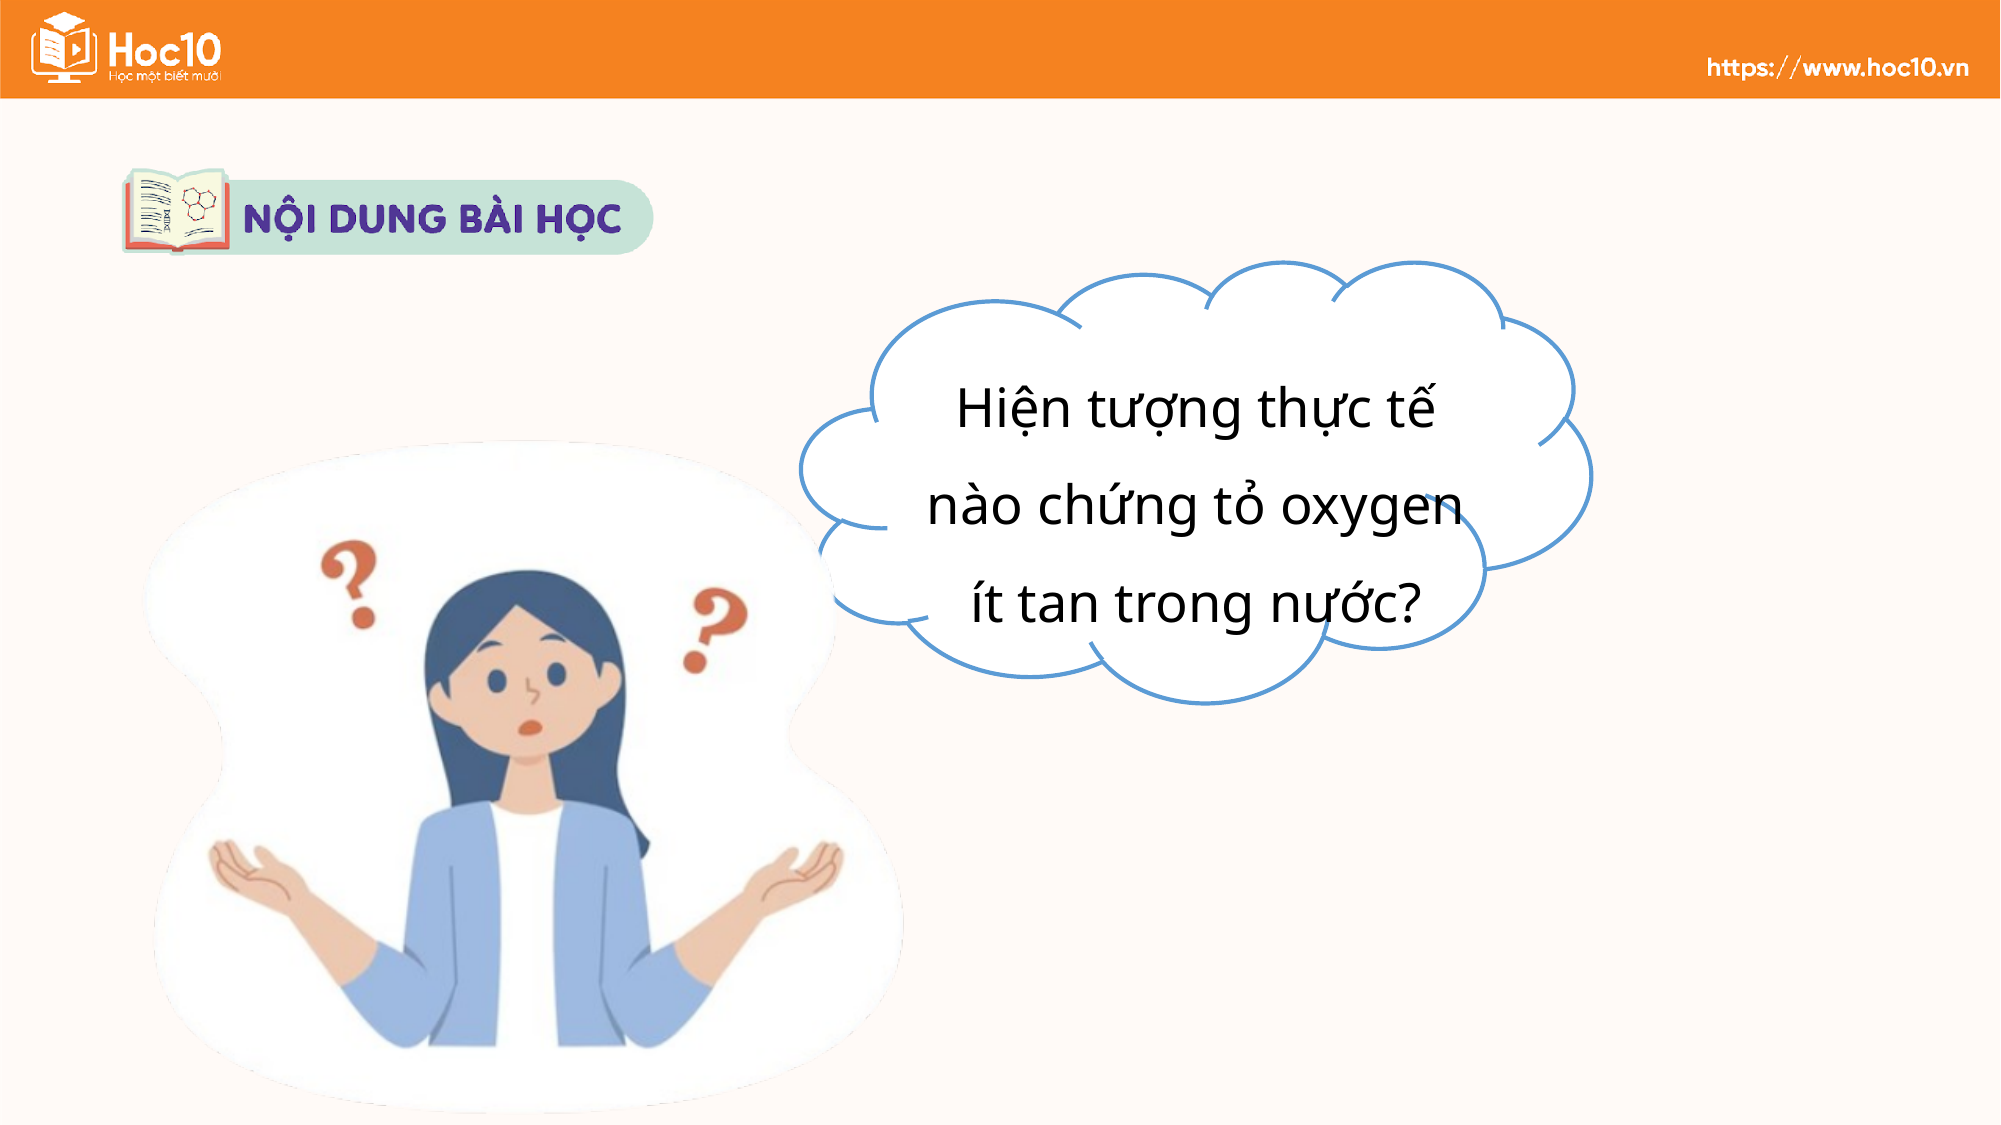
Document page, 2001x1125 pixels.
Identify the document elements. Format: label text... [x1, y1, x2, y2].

text_box [960, 641, 1324, 706]
text_box Hiện tượng thực tế nào chứng tỏ oxygen ít tan trong nước? [957, 333, 1501, 641]
text_box [1327, 641, 1431, 651]
picture [0, 0, 2001, 1125]
text_box [901, 260, 1594, 569]
